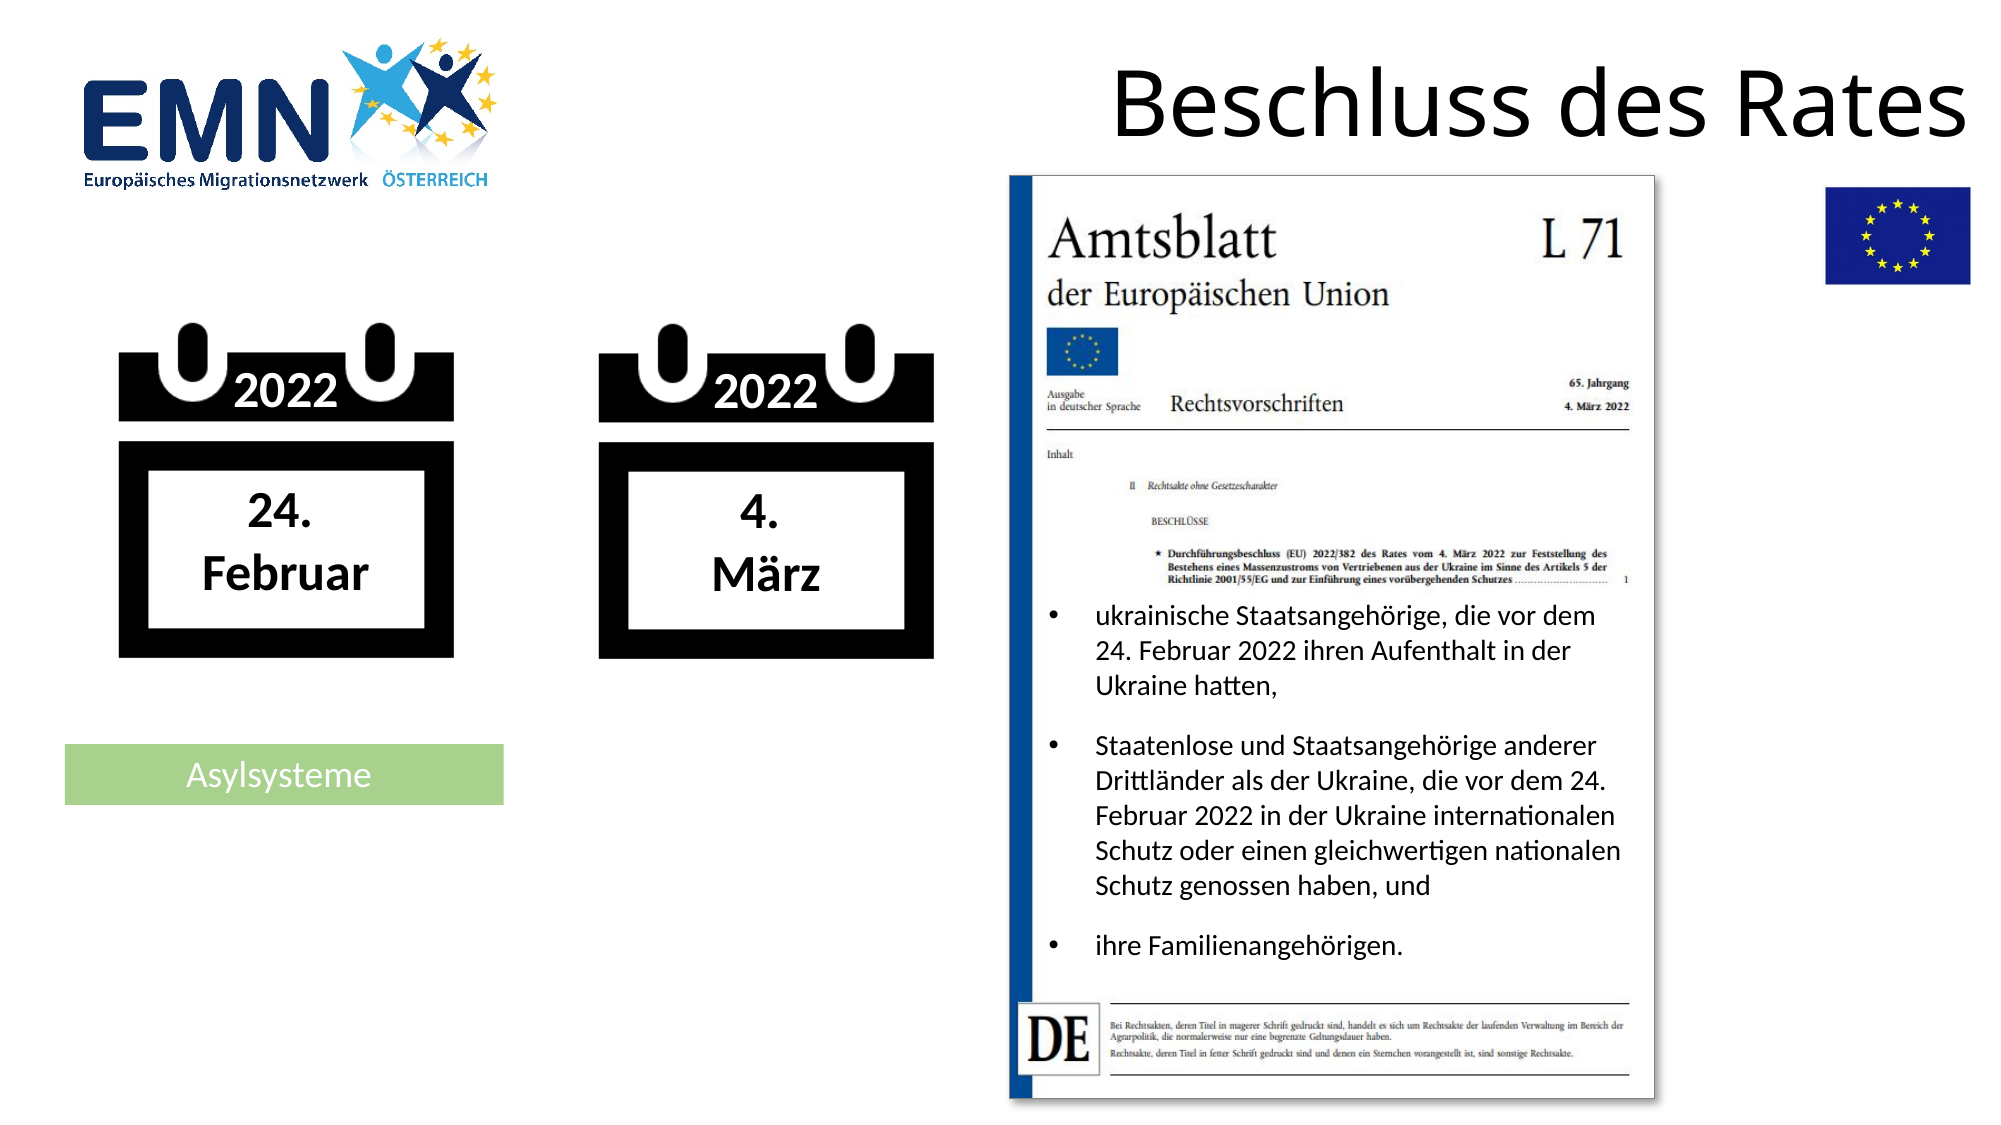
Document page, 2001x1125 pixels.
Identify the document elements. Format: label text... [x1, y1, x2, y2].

text_box [64, 743, 505, 806]
text_box Asylsysteme [171, 742, 399, 803]
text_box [49, 254, 523, 727]
picture [84, 37, 498, 190]
picture [1009, 175, 1655, 1099]
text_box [529, 255, 1003, 728]
title Beschluss des Rates [473, 37, 1986, 176]
picture [1822, 184, 1973, 287]
